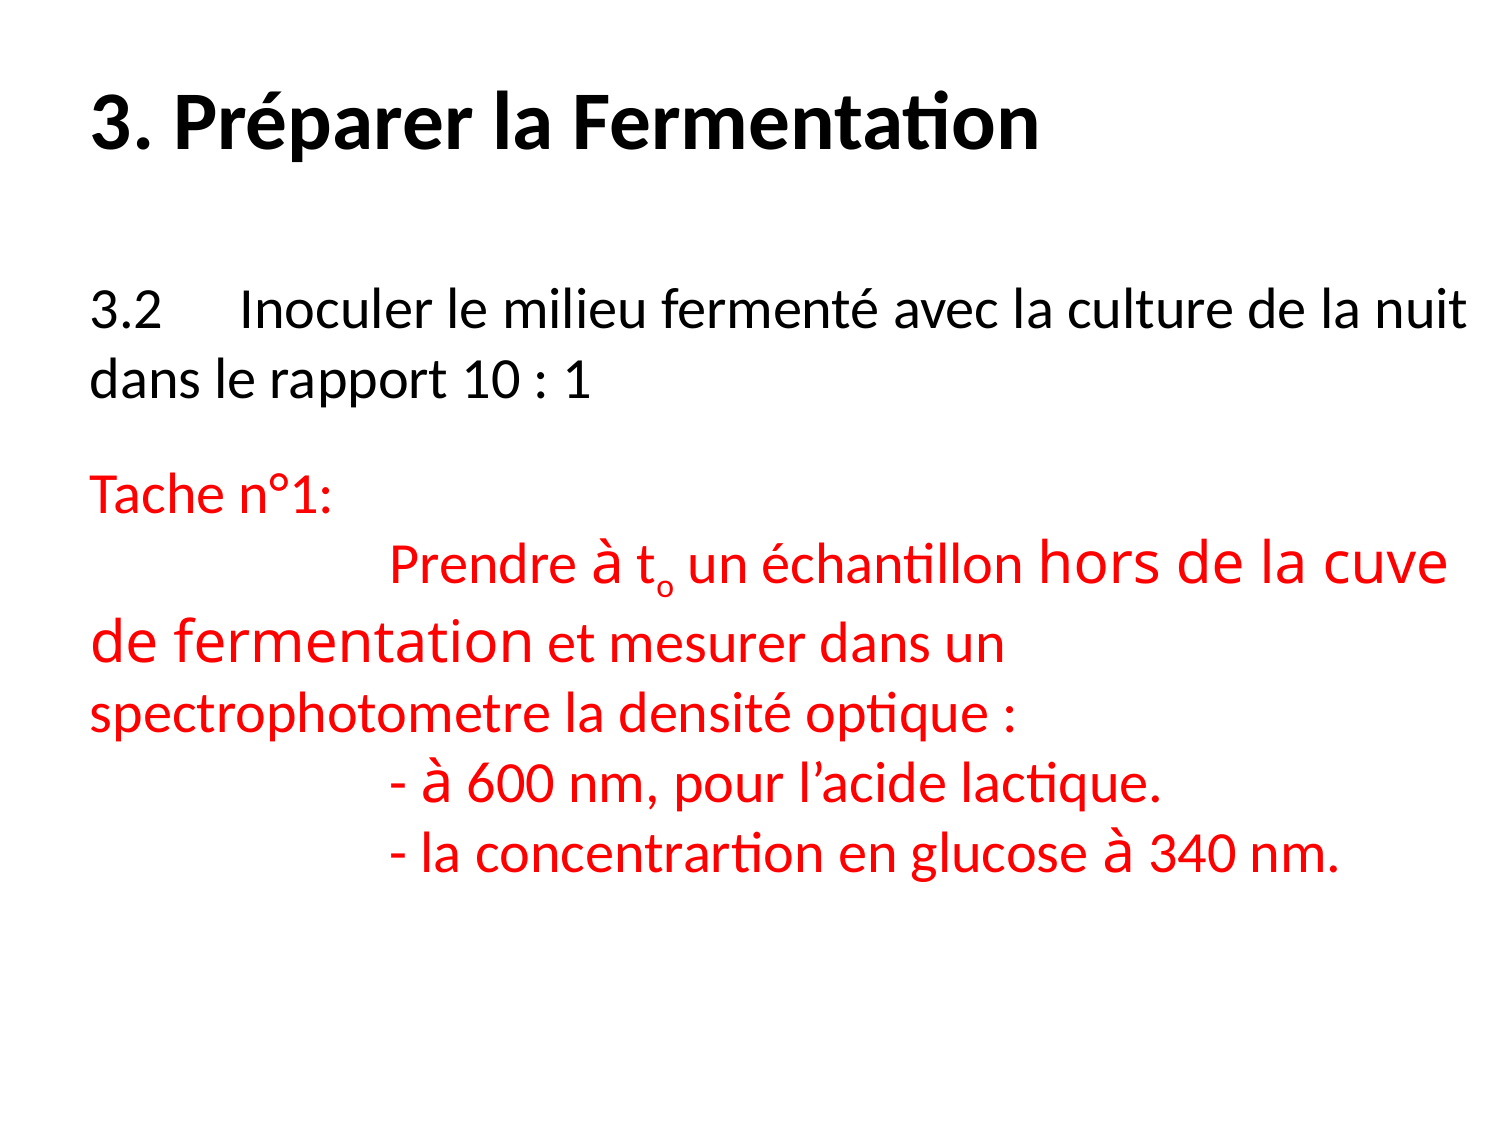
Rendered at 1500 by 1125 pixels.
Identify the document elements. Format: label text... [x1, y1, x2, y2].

text_box 3.2 Inoculer le milieu fermenté avec la culture de la nuit dans le rapport 10 : 1 Tache n°1: Prendre à to un échantillon hors de la cuve de fermentation et mesurer dans un spectrophotometre la densité optique : - à 600 nm, pour l’acide lactique. - la concentrartion en glucose à 340 nm. [74, 262, 1484, 1005]
text_box 3. Préparer la Fermentation [74, 45, 1425, 233]
